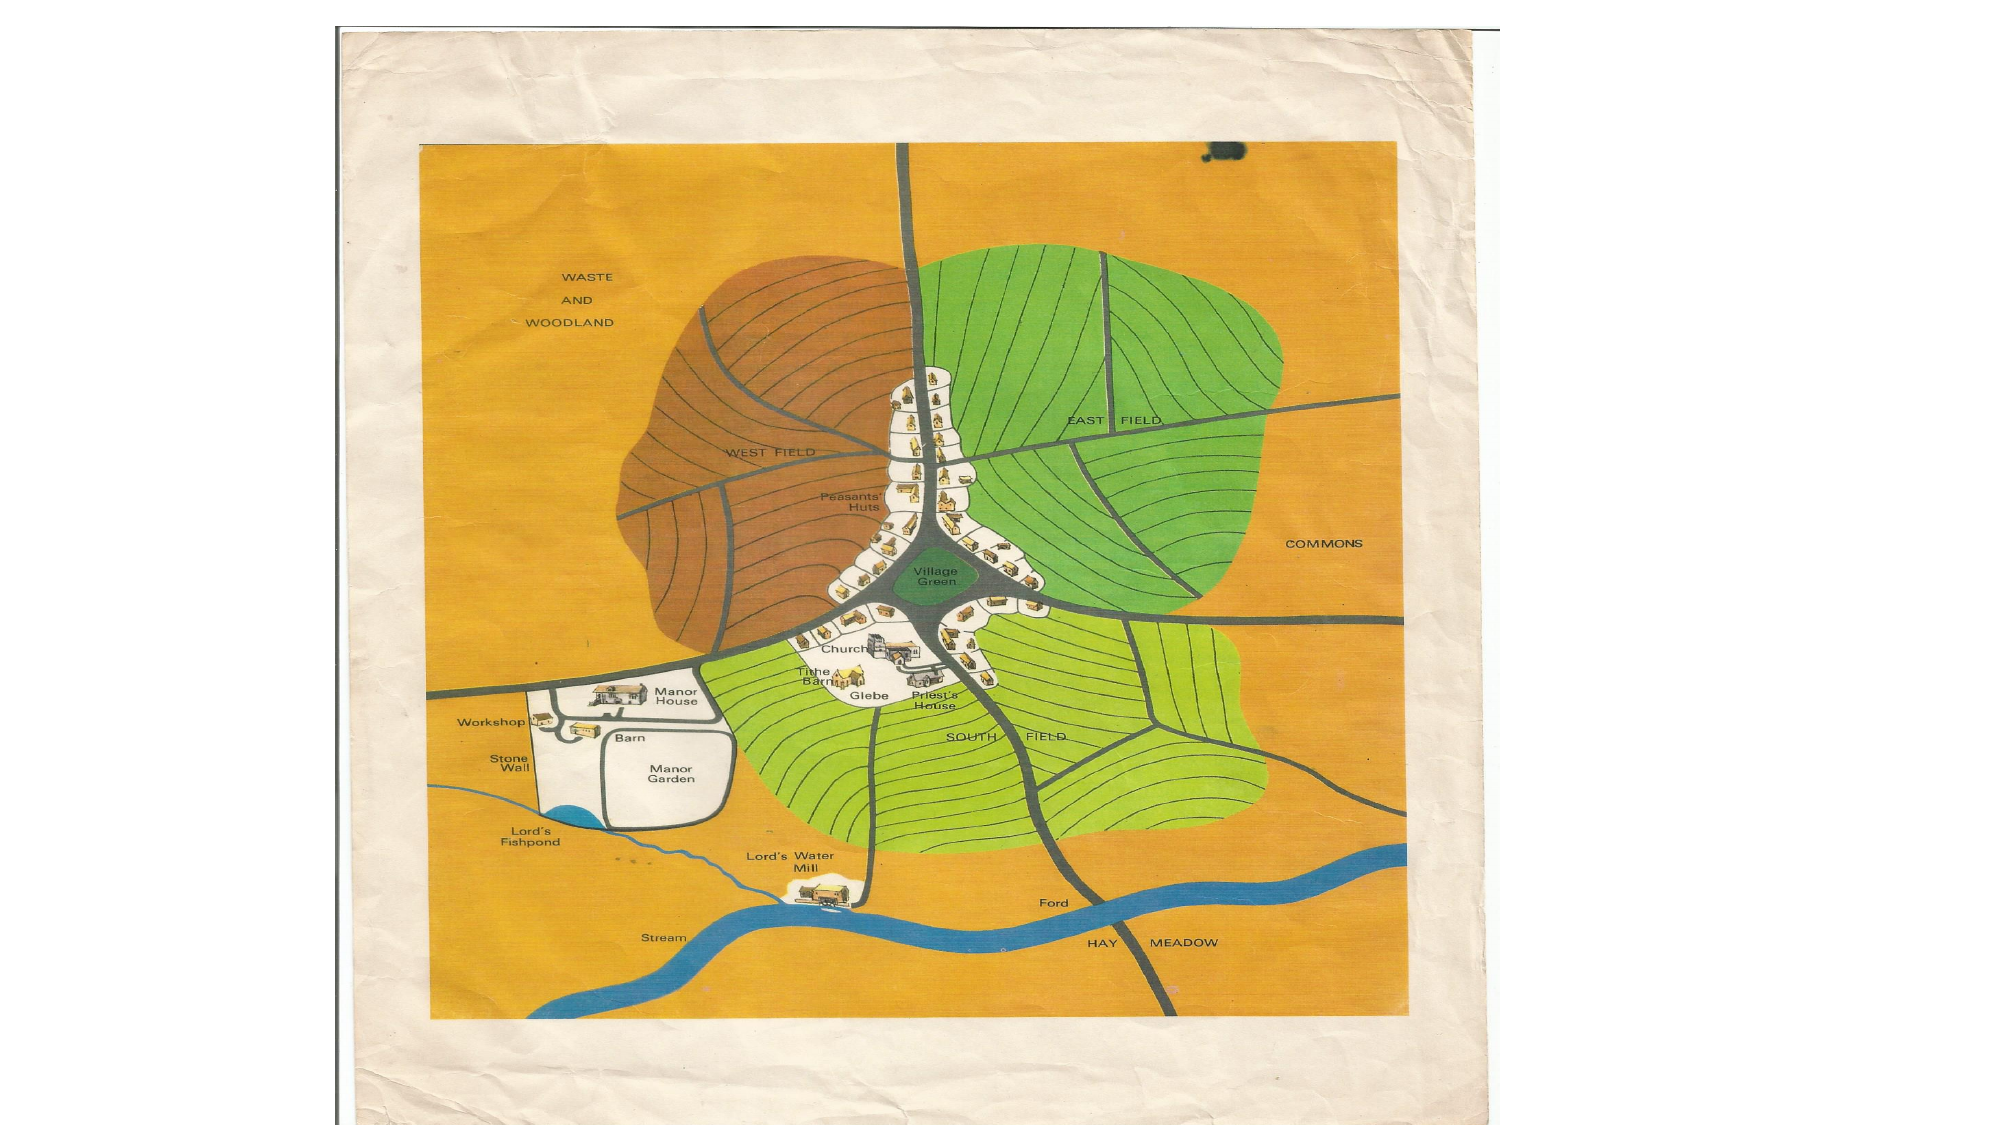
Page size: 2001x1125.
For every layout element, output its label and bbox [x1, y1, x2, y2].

picture [335, 26, 1500, 1125]
